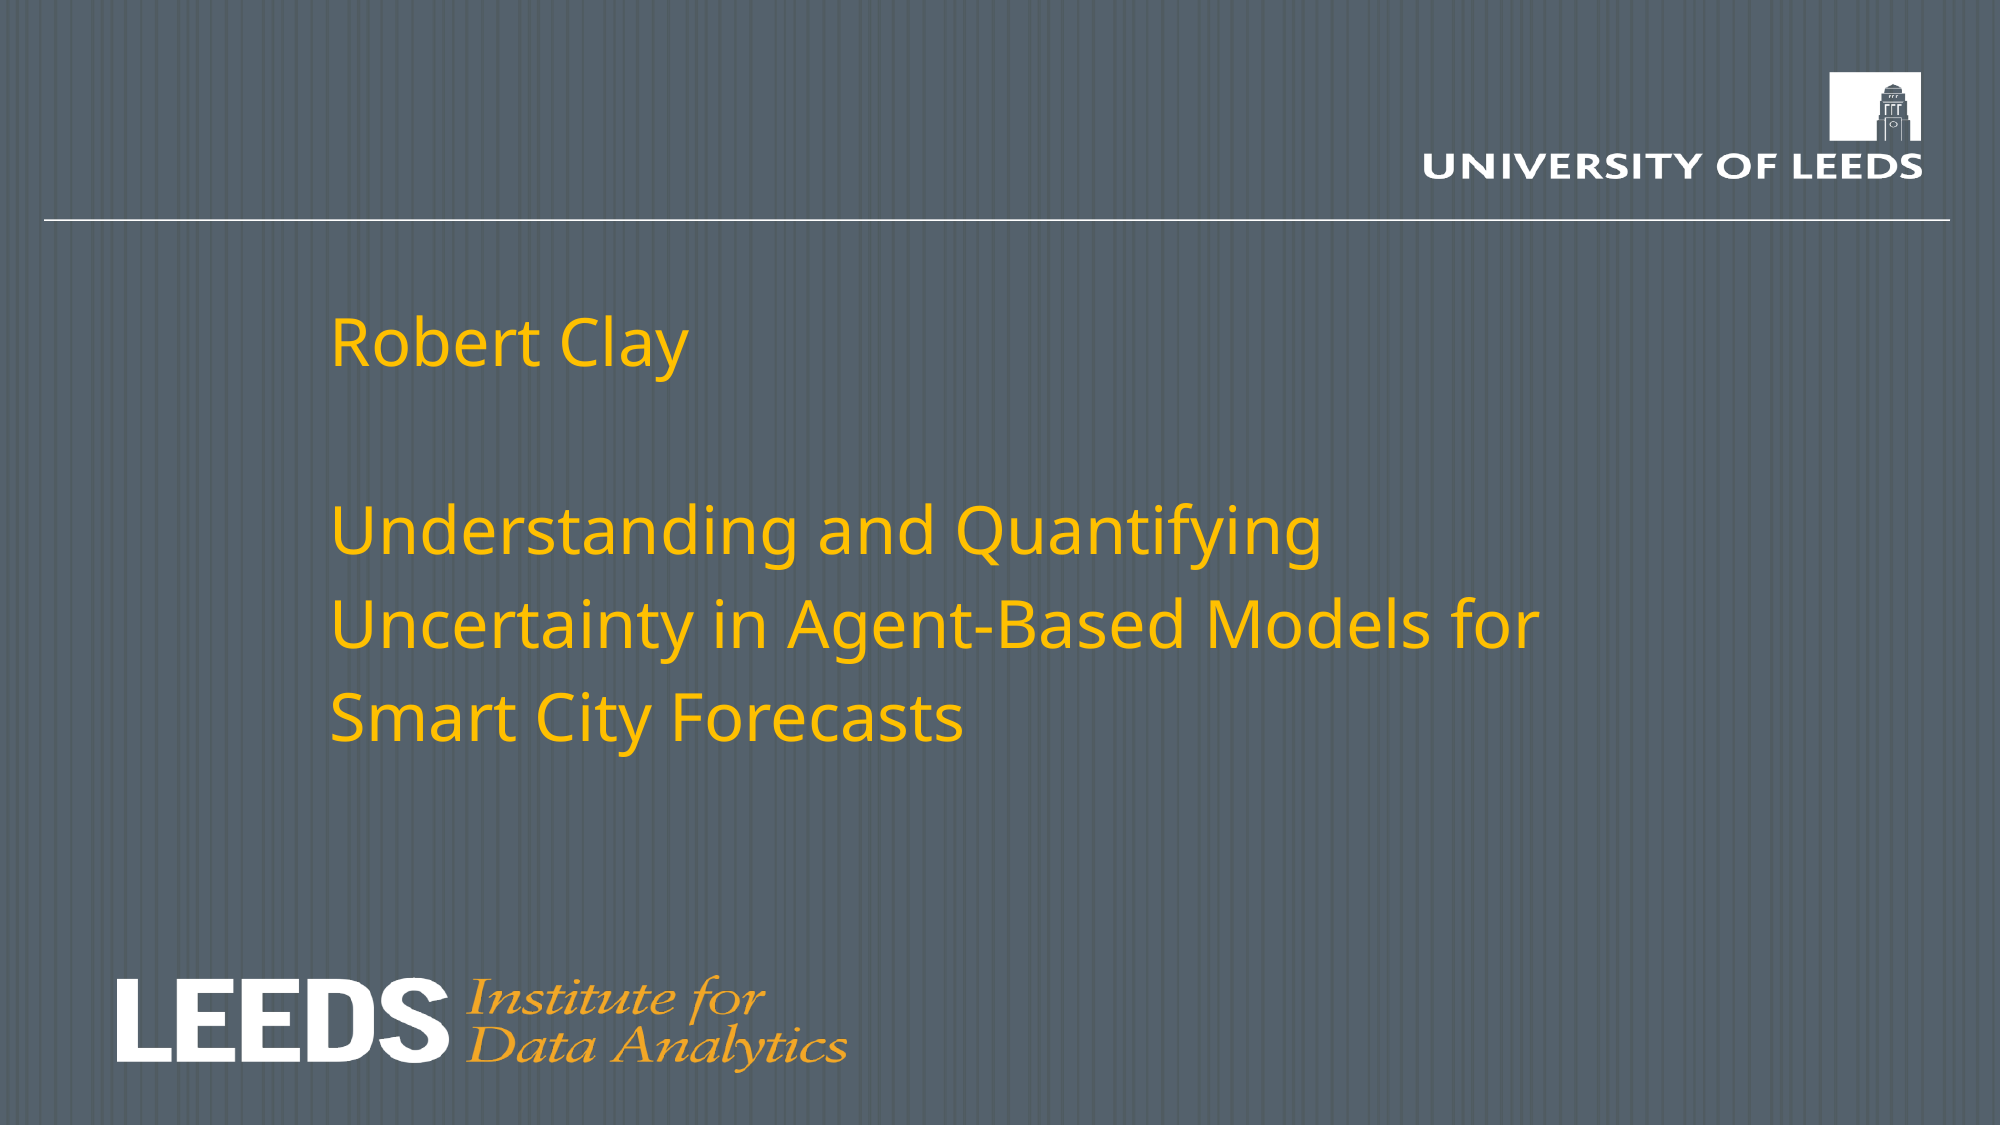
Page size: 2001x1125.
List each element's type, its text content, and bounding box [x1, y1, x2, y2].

text_box Robert Clay Understanding and Quantifying Uncertainty in Agent-Based Models for Smart City Forecasts [314, 278, 1626, 763]
picture [0, 0, 2000, 1125]
